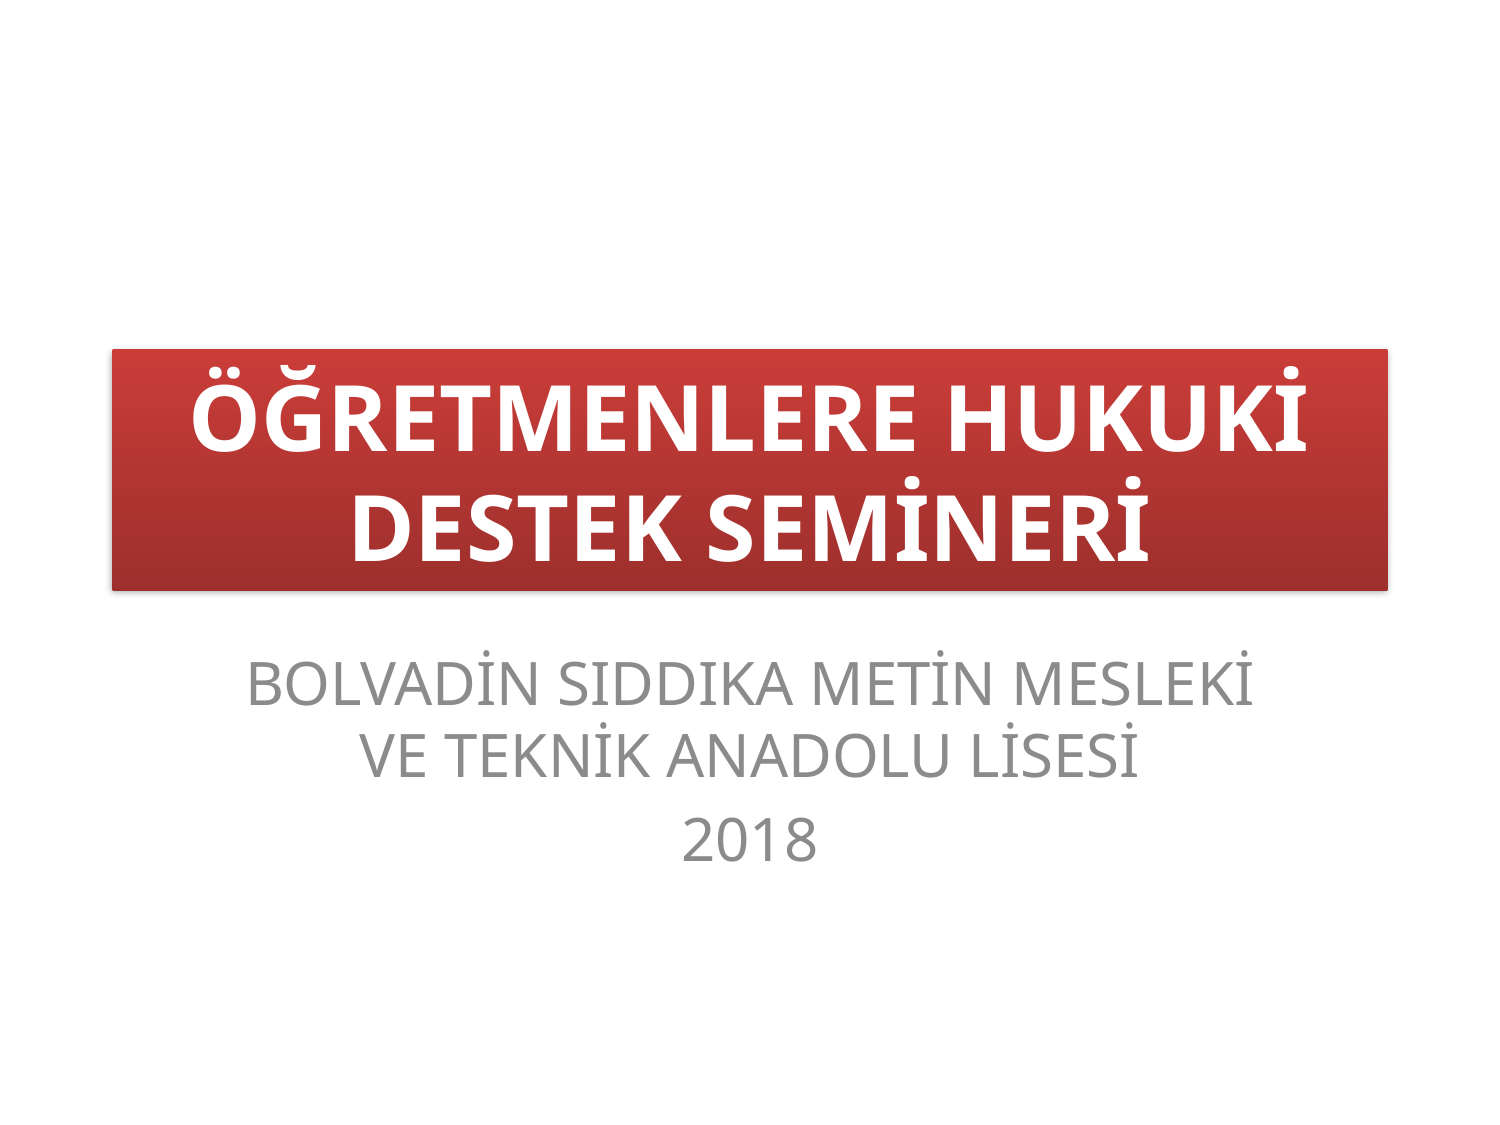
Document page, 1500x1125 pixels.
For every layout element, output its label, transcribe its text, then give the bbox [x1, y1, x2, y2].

subtitle BOLVADİN SIDDIKA METİN MESLEKİ VE TEKNİK ANADOLU LİSESİ 2018 [225, 637, 1275, 925]
title ÖĞRETMENLERE HUKUKİ DESTEK SEMİNERİ [112, 349, 1388, 591]
